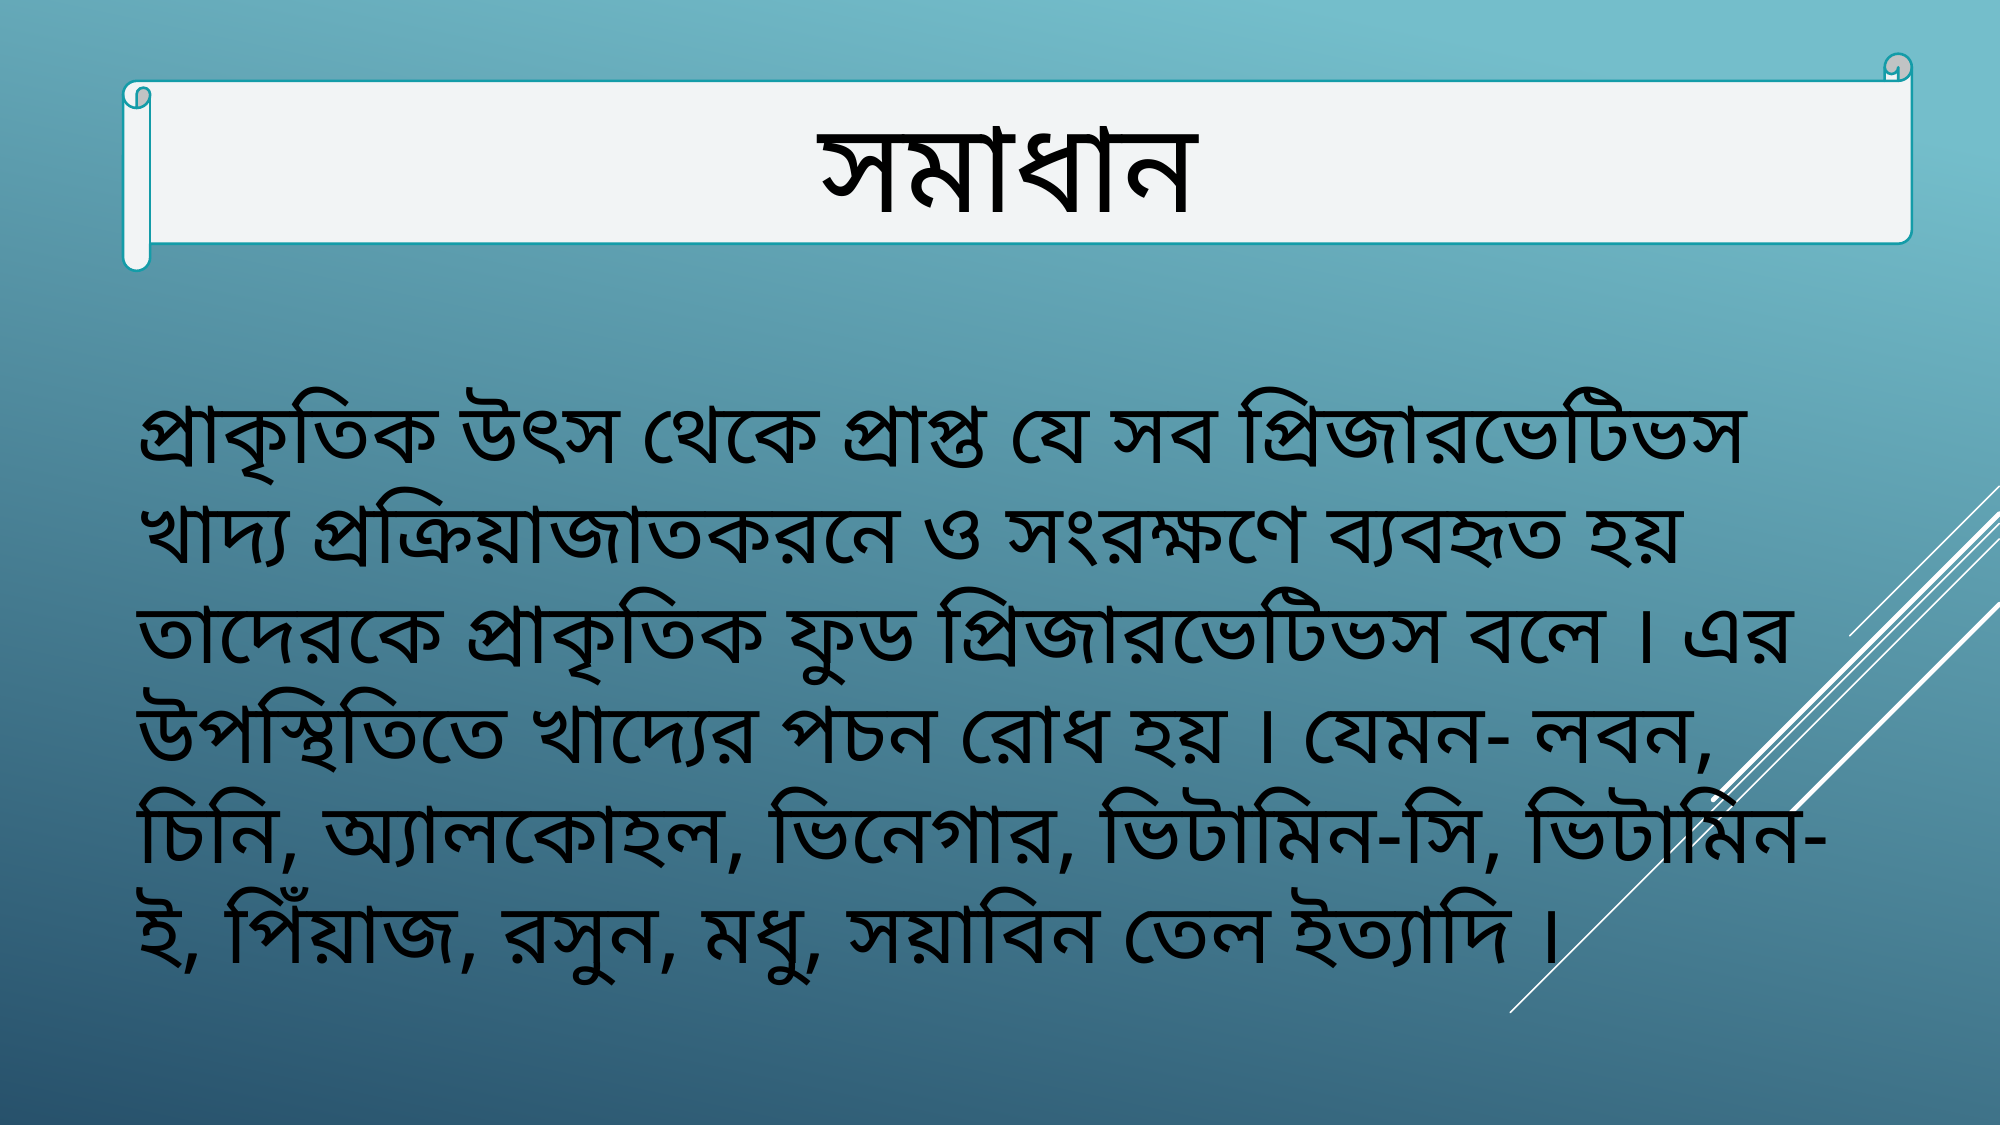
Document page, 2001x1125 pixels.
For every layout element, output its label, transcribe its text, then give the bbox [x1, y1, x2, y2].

text_box প্রাকৃতিক উৎস থেকে প্রাপ্ত যে সব প্রিজারভেটিভস খাদ্য প্রক্রিয়াজাতকরনে ও সংরক্ষণে ব্যবহৃত হয় তাদেরকে প্রাকৃতিক ফুড প্রিজারভেটিভস বলে । এর উপস্থিতিতে খাদ্যের পচন রোধ হয় । যেমন- লবন, চিনি, অ্যালকোহল, ভিনেগার, ভিটামিন-সি, ভিটামিন-ই, পিঁয়াজ, রসুন, মধু, সয়াবিন তেল ইত্যাদি । [123, 372, 1890, 988]
text_box সমাধান [121, 52, 1914, 273]
